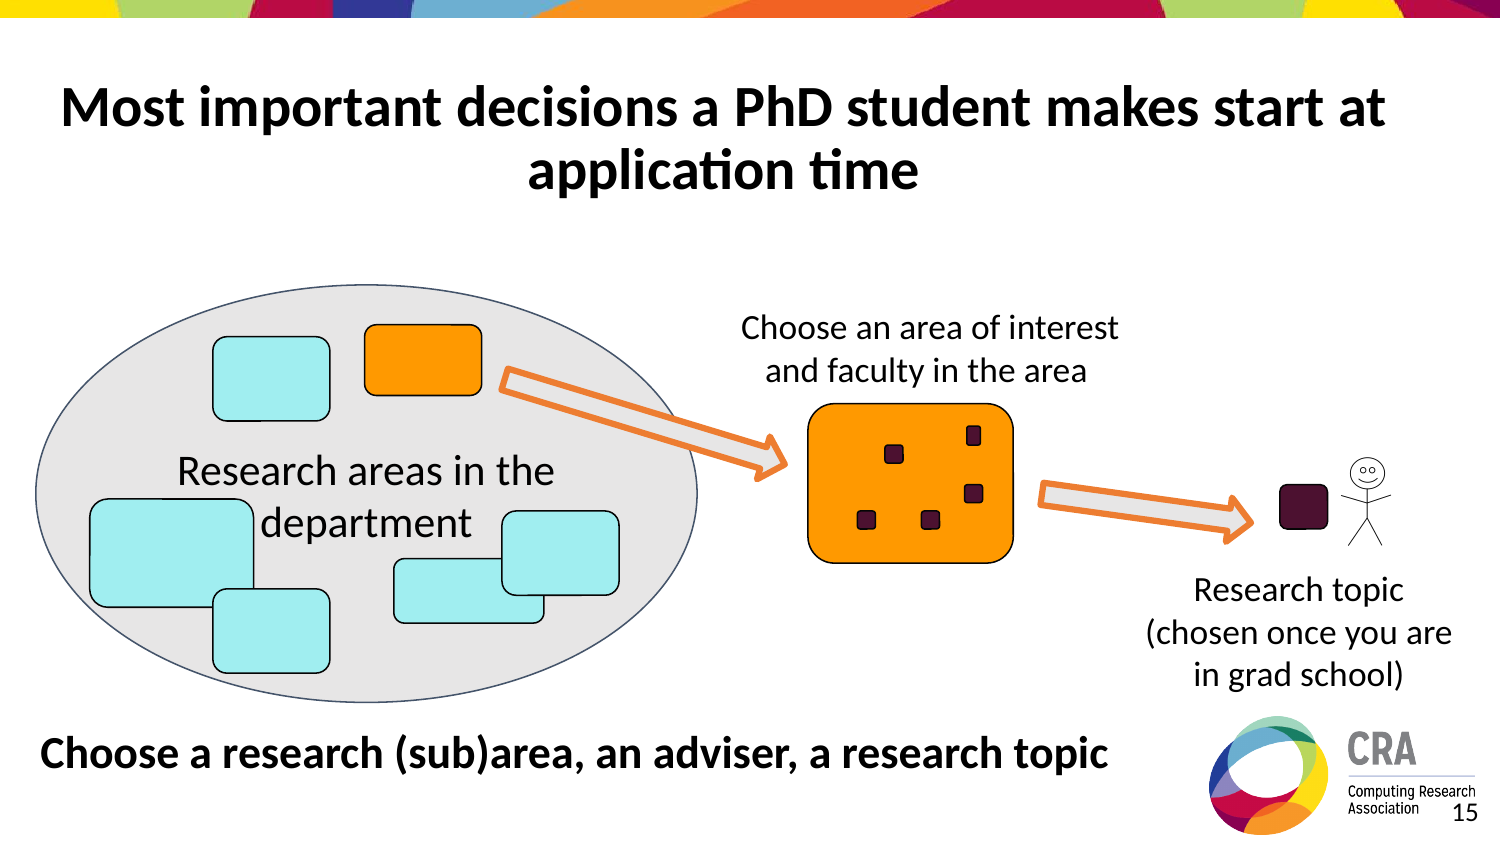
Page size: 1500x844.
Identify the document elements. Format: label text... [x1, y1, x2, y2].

picture [1327, 447, 1405, 556]
picture [1209, 716, 1475, 835]
text_box [212, 588, 330, 674]
text_box [966, 426, 981, 446]
text_box [1279, 484, 1322, 530]
text_box Choose an area of interest and faculty in the area [710, 289, 1151, 405]
text_box Research topic (chosen once you are in grad school) [1123, 551, 1475, 709]
text_box [1040, 482, 1252, 542]
text_box [89, 498, 254, 608]
text_box [501, 510, 620, 596]
text_box [884, 445, 904, 464]
text_box [393, 558, 544, 624]
list Choose a research (sub)area, an adviser, a research topic [25, 730, 1187, 839]
title Most important decisions a PhD student makes start at application time [25, 54, 1423, 224]
text_box [807, 405, 1014, 564]
slide_number ‹#› [1403, 779, 1494, 844]
text_box [921, 510, 940, 530]
text_box [212, 336, 330, 422]
text_box [964, 484, 983, 503]
picture [0, 0, 1500, 18]
text_box [364, 324, 482, 396]
text_box [857, 510, 876, 530]
text_box Research areas in the department [35, 284, 698, 703]
text_box [501, 368, 785, 480]
